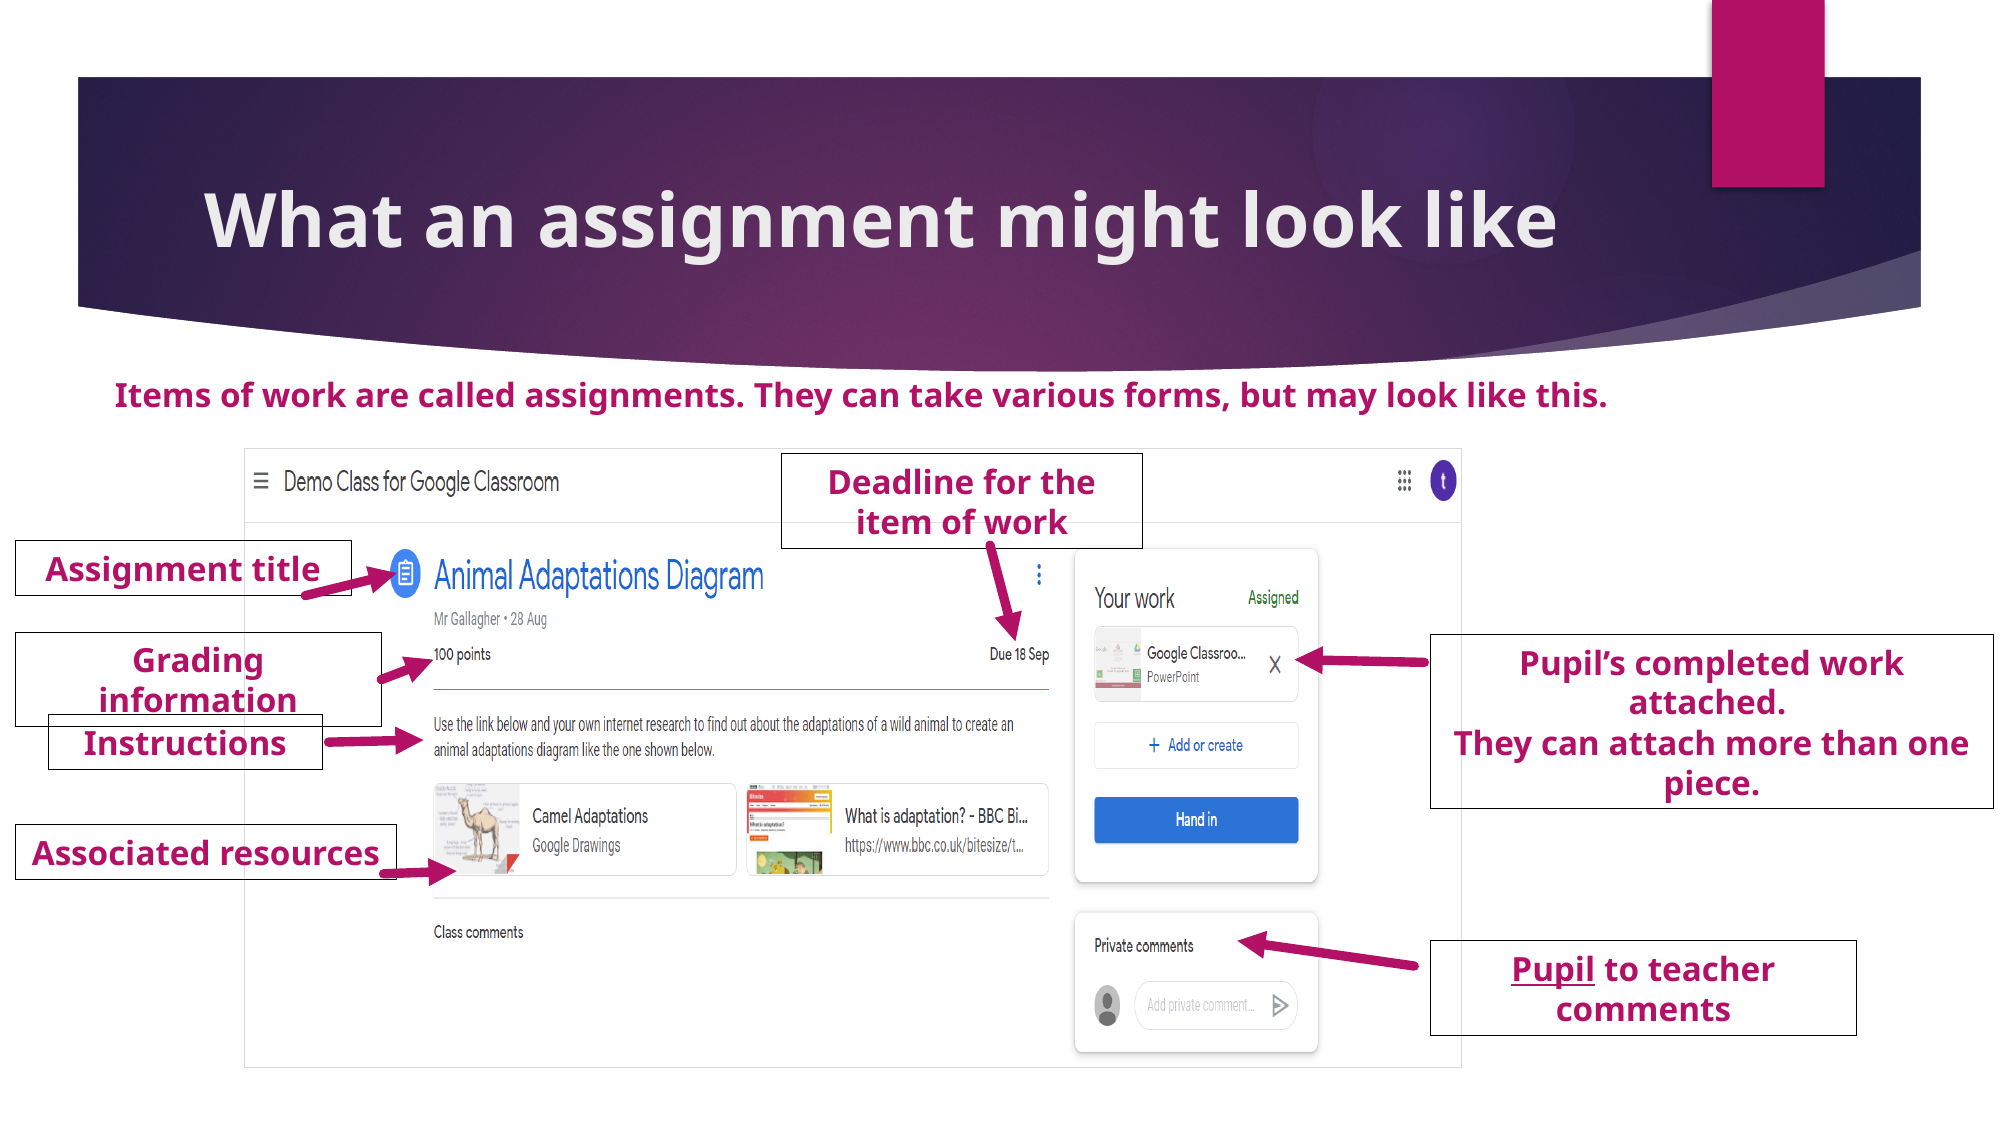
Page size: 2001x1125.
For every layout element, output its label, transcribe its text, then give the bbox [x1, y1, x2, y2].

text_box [328, 739, 424, 743]
text_box Items of work are called assignments. They can take various forms, but may look like this. [100, 367, 1627, 422]
text_box Pupil to teacher comments [1466, 940, 1857, 1036]
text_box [383, 870, 457, 874]
text_box Instructions [48, 714, 238, 770]
title What an assignment might look like [189, 159, 1627, 276]
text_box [989, 544, 1016, 642]
text_box Pupil’s completed work attached. They can attach more than one piece. [1466, 634, 1994, 809]
text_box Assignment title [15, 540, 238, 596]
text_box Grading information [15, 632, 238, 727]
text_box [305, 572, 398, 596]
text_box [1294, 659, 1425, 663]
text_box Associated resources [15, 824, 238, 880]
picture [244, 448, 1462, 1068]
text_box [1236, 940, 1415, 967]
